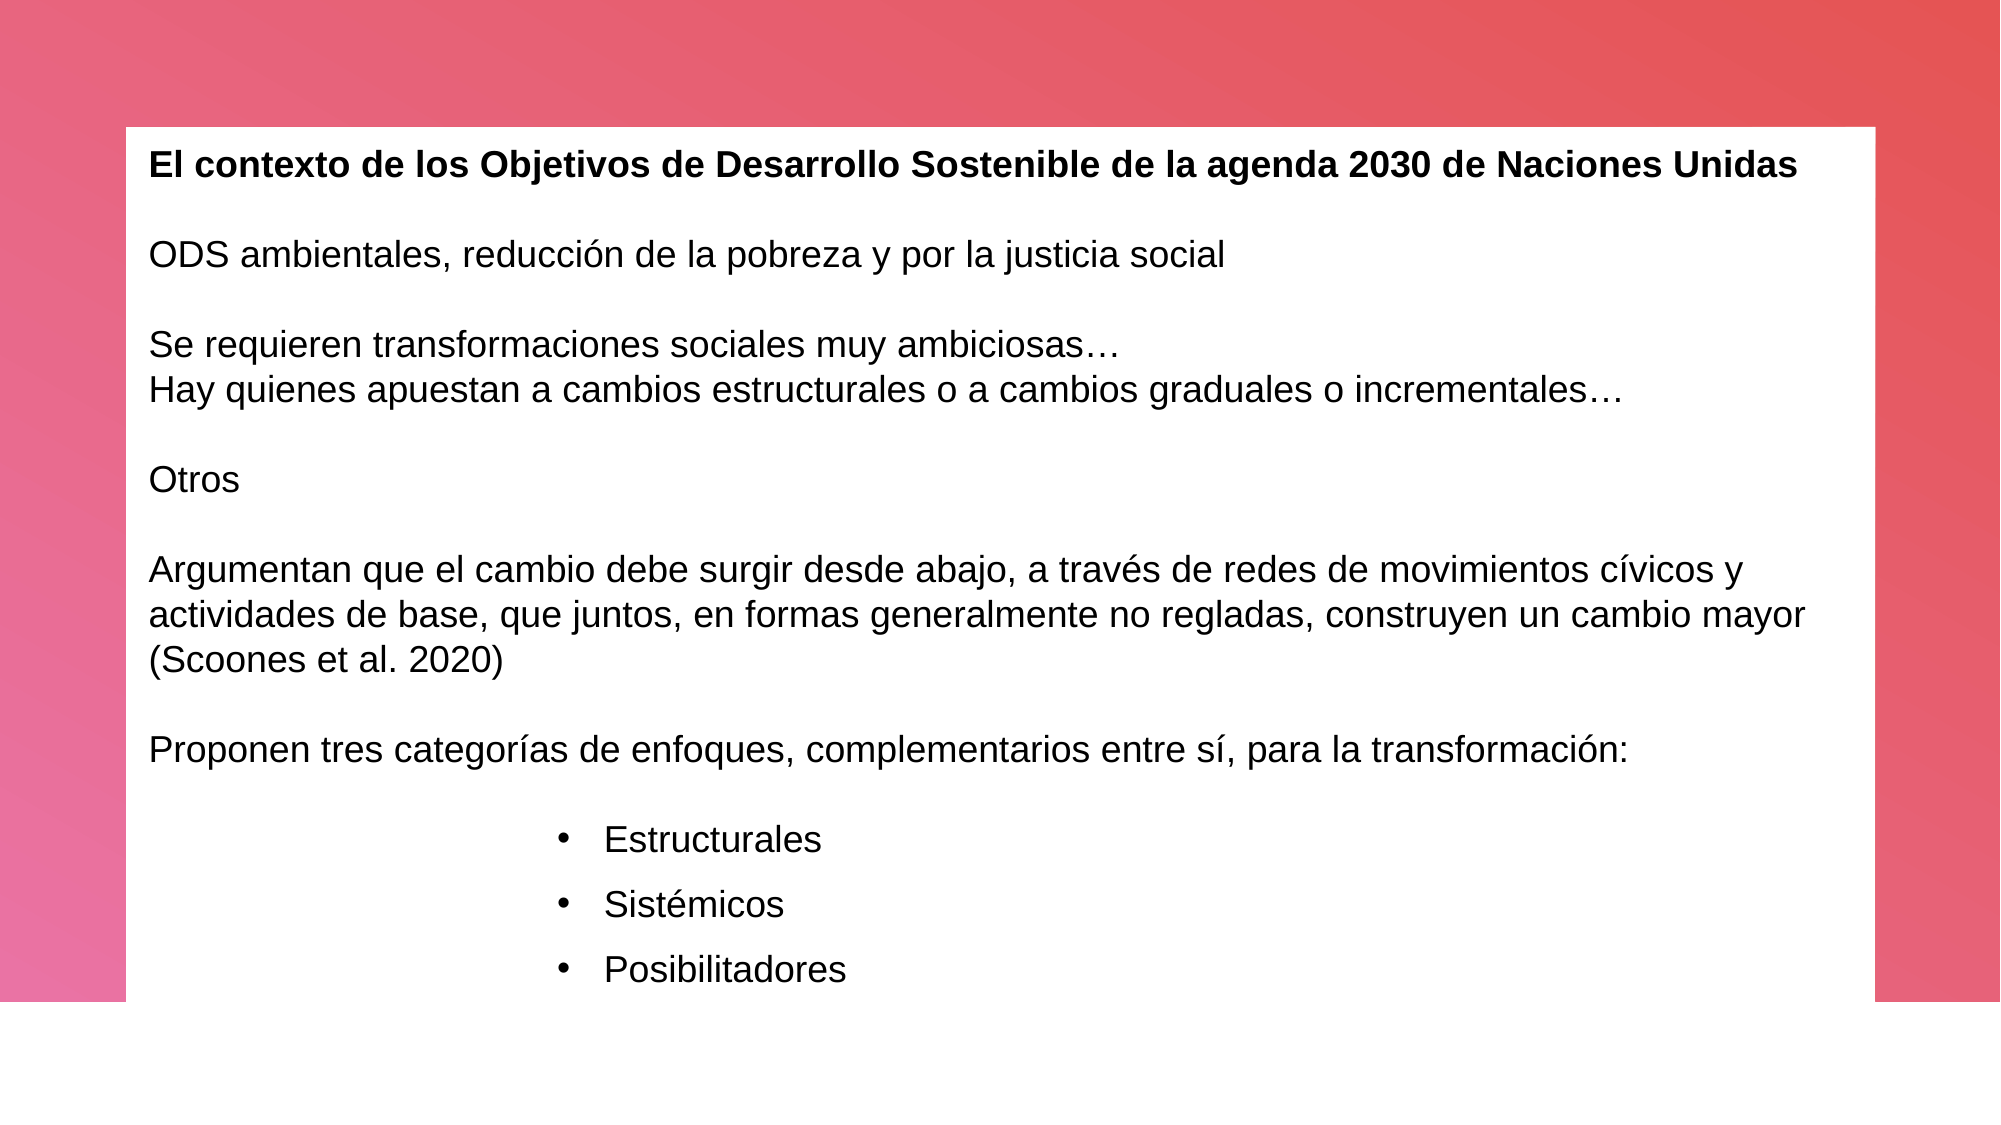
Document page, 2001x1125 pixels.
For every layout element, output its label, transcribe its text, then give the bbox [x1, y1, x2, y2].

text_box El contexto de los Objetivos de Desarrollo Sostenible de la agenda 2030 de Naciones Unidas ODS ambientales, reducción de la pobreza y por la justicia social Se requieren transformaciones sociales muy ambiciosas… Hay quienes apuestan a cambios estructurales o a cambios graduales o incrementales… Otros Argumentan que el cambio debe surgir desde abajo, a través de redes de movimientos cívicos y actividades de base, que juntos, en formas generalmente no regladas, construyen un cambio mayor (Scoones et al. 2020) Proponen tres categorías de enfoques, complementarios entre sí, para la transformación: Estructurales Sistémicos Posibilitadores [133, 132, 1867, 1018]
